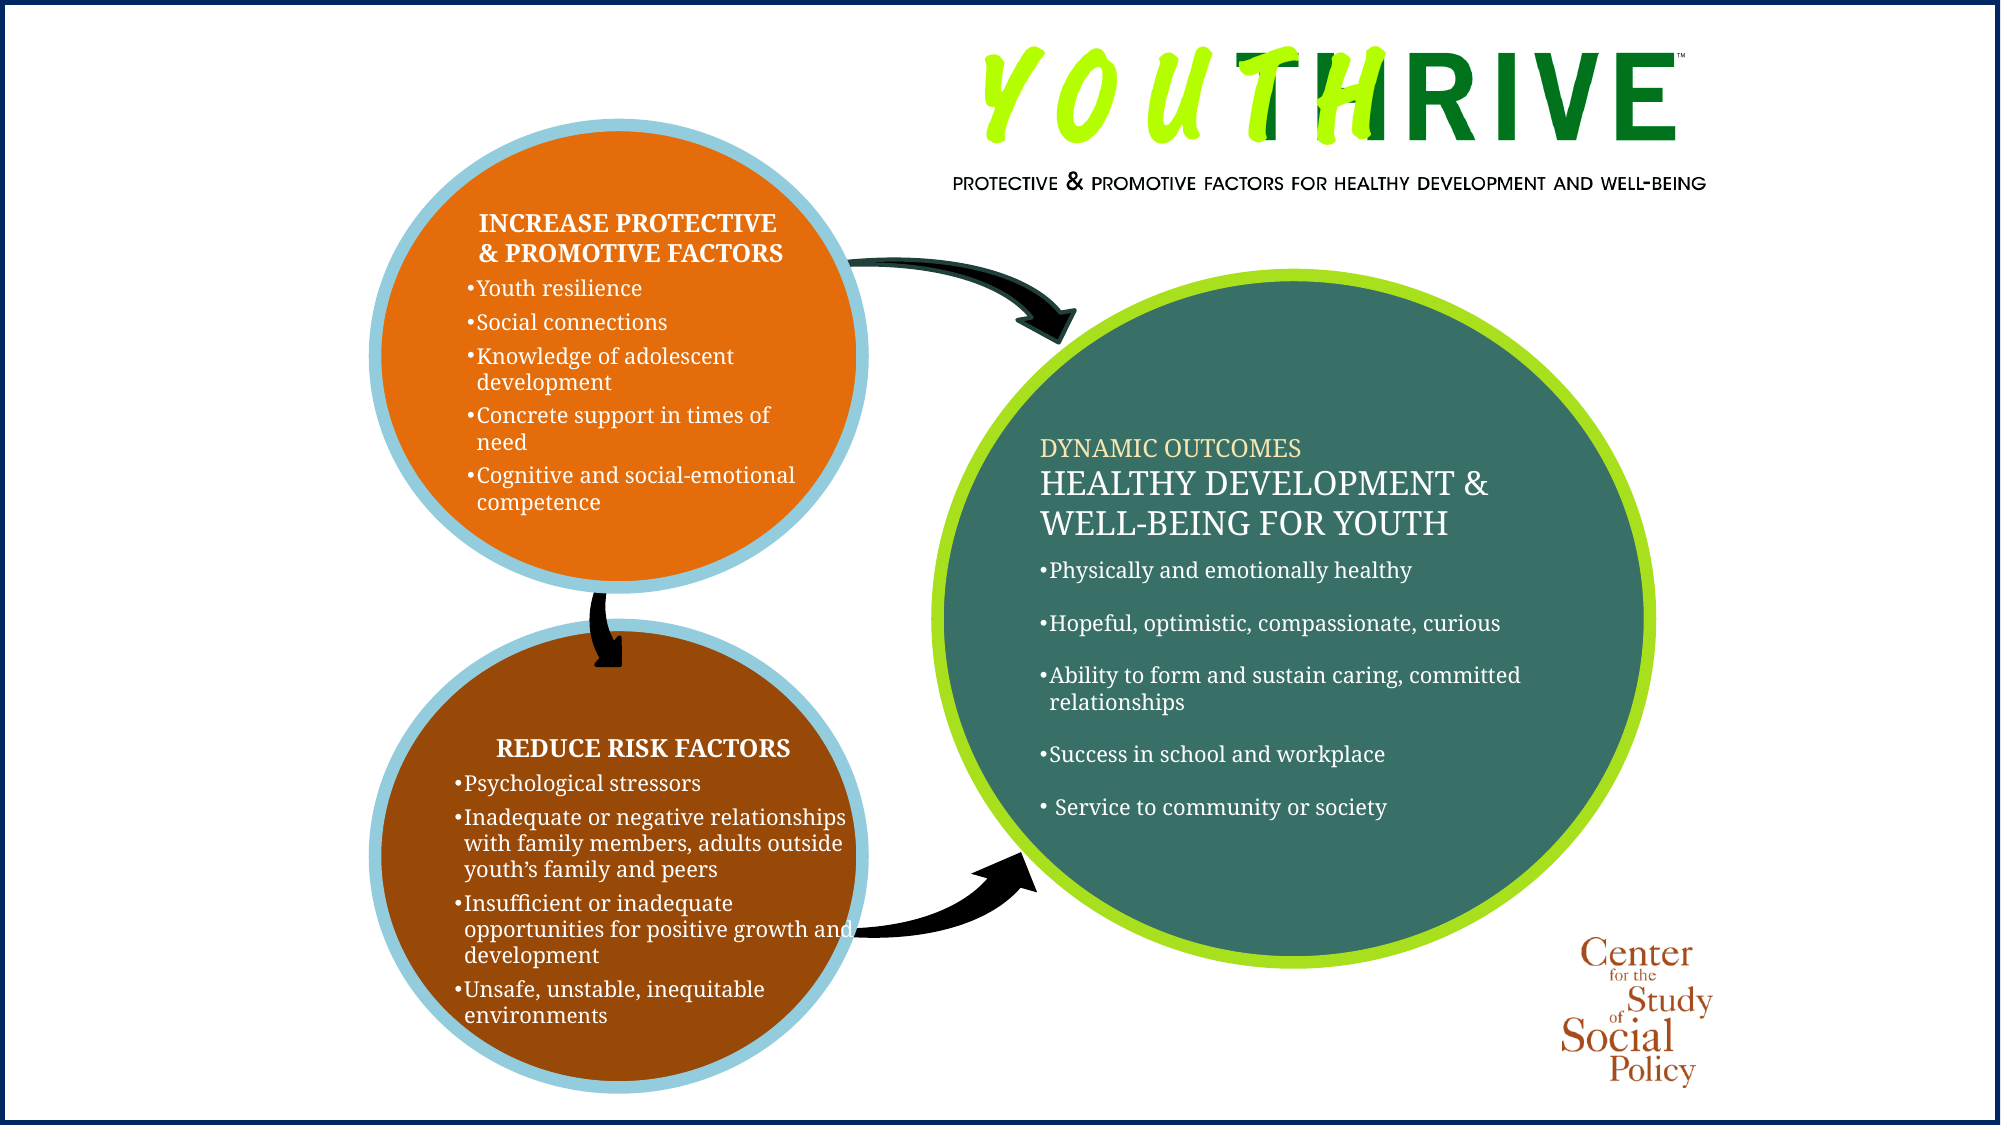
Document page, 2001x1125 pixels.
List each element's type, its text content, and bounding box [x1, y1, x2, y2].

text_box DYNAMIC OUTCOMES HEALTHY DEVELOPMENT & WELL-BEING FOR YOUTH Physically and emotionally healthy Hopeful, optimistic, compassionate, curious Ability to form and sustain caring, committed relationships Success in school and workplace Service to community or society [1025, 424, 1663, 930]
text_box [875, 850, 1025, 940]
text_box [935, 272, 1590, 848]
text_box [372, 212, 425, 500]
text_box [589, 589, 622, 668]
text_box [415, 622, 823, 725]
text_box [372, 729, 412, 983]
text_box [1137, 930, 1450, 965]
picture [937, 37, 1732, 211]
text_box REDUCE RISK FACTORS Psychological stressors Inadequate or negative relationships with family members, adults outside youth’s family and peers Insufficient or inadequate opportunities for positive growth and development Unsafe, unstable, inequitable environments [412, 725, 875, 1036]
text_box INCREASE PROTECTIVE & PROMOTIVE FACTORS Youth resilience Social connections Knowledge of adolescent development Concrete support in times of need Cognitive and social-emotional competence [425, 200, 838, 575]
text_box [533, 575, 705, 590]
picture [1562, 937, 1713, 1089]
text_box [838, 250, 865, 462]
text_box [844, 257, 1077, 345]
text_box [436, 122, 802, 200]
text_box [462, 1036, 776, 1090]
